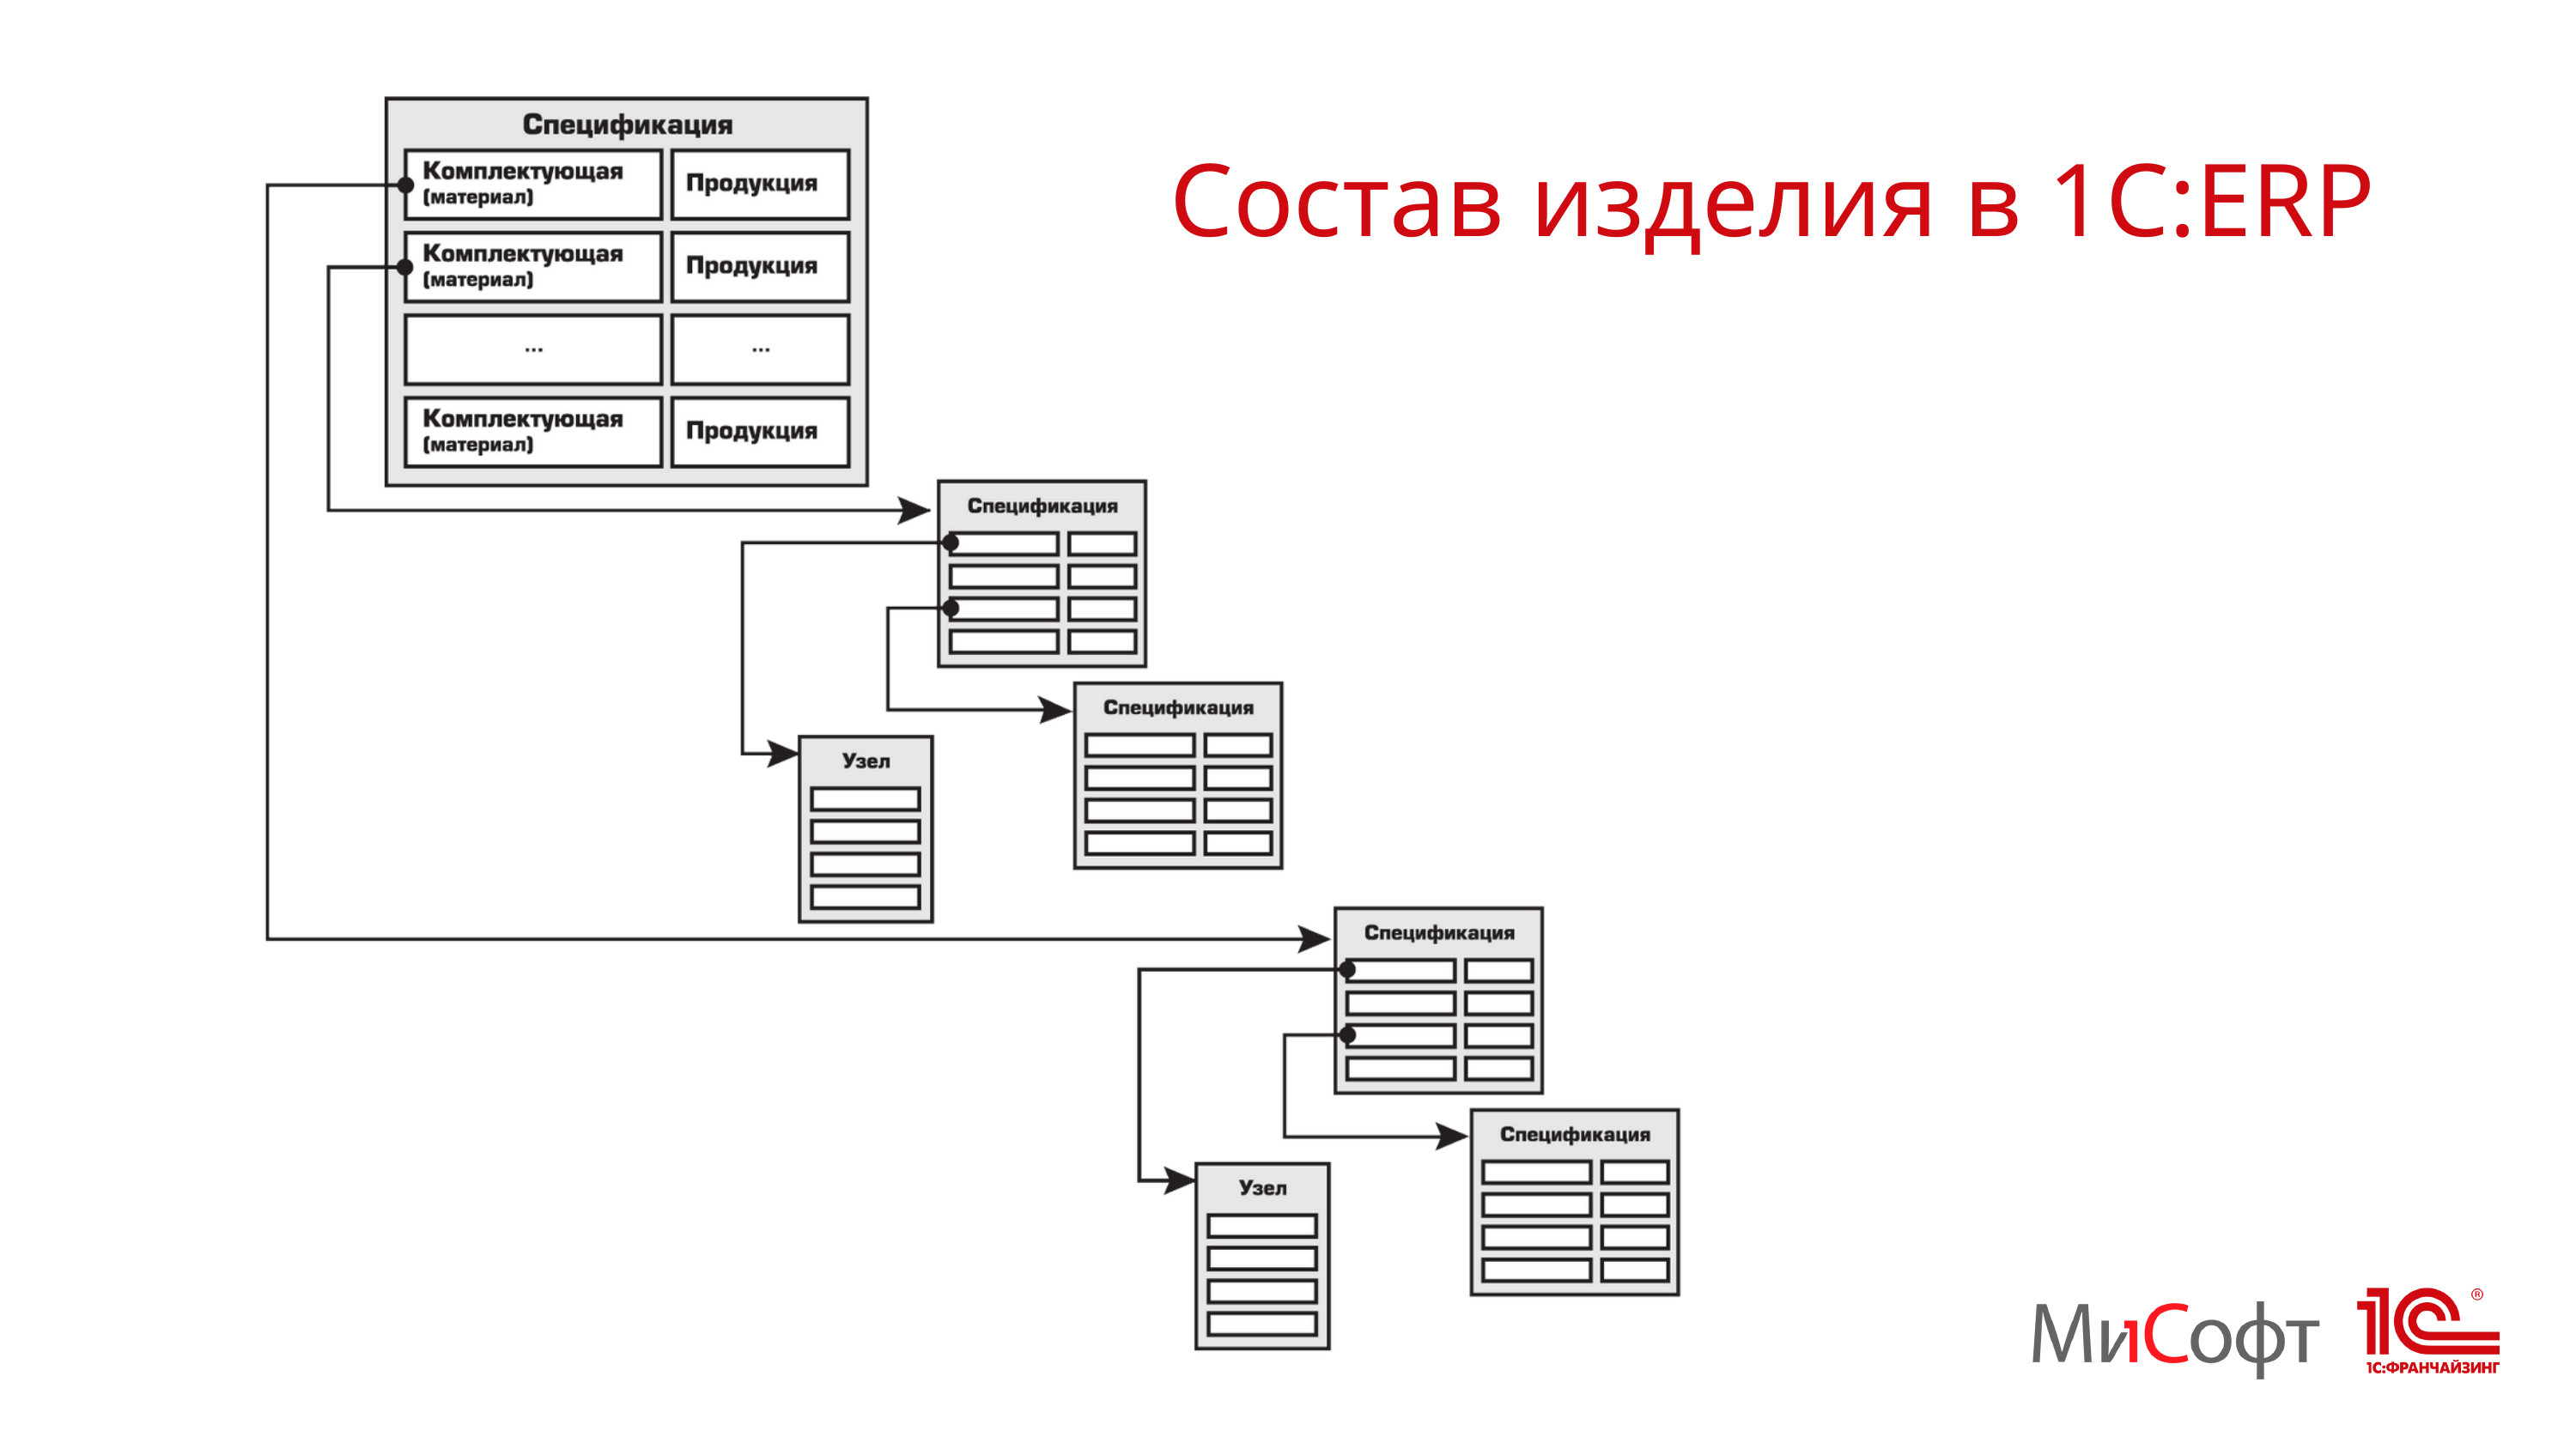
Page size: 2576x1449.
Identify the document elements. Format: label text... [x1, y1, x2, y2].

text_box [2352, 1280, 2504, 1381]
text_box Состав изделия в 1С:ERP [1715, 136, 2409, 257]
text_box [227, 79, 1715, 1370]
text_box [2012, 1273, 2333, 1381]
